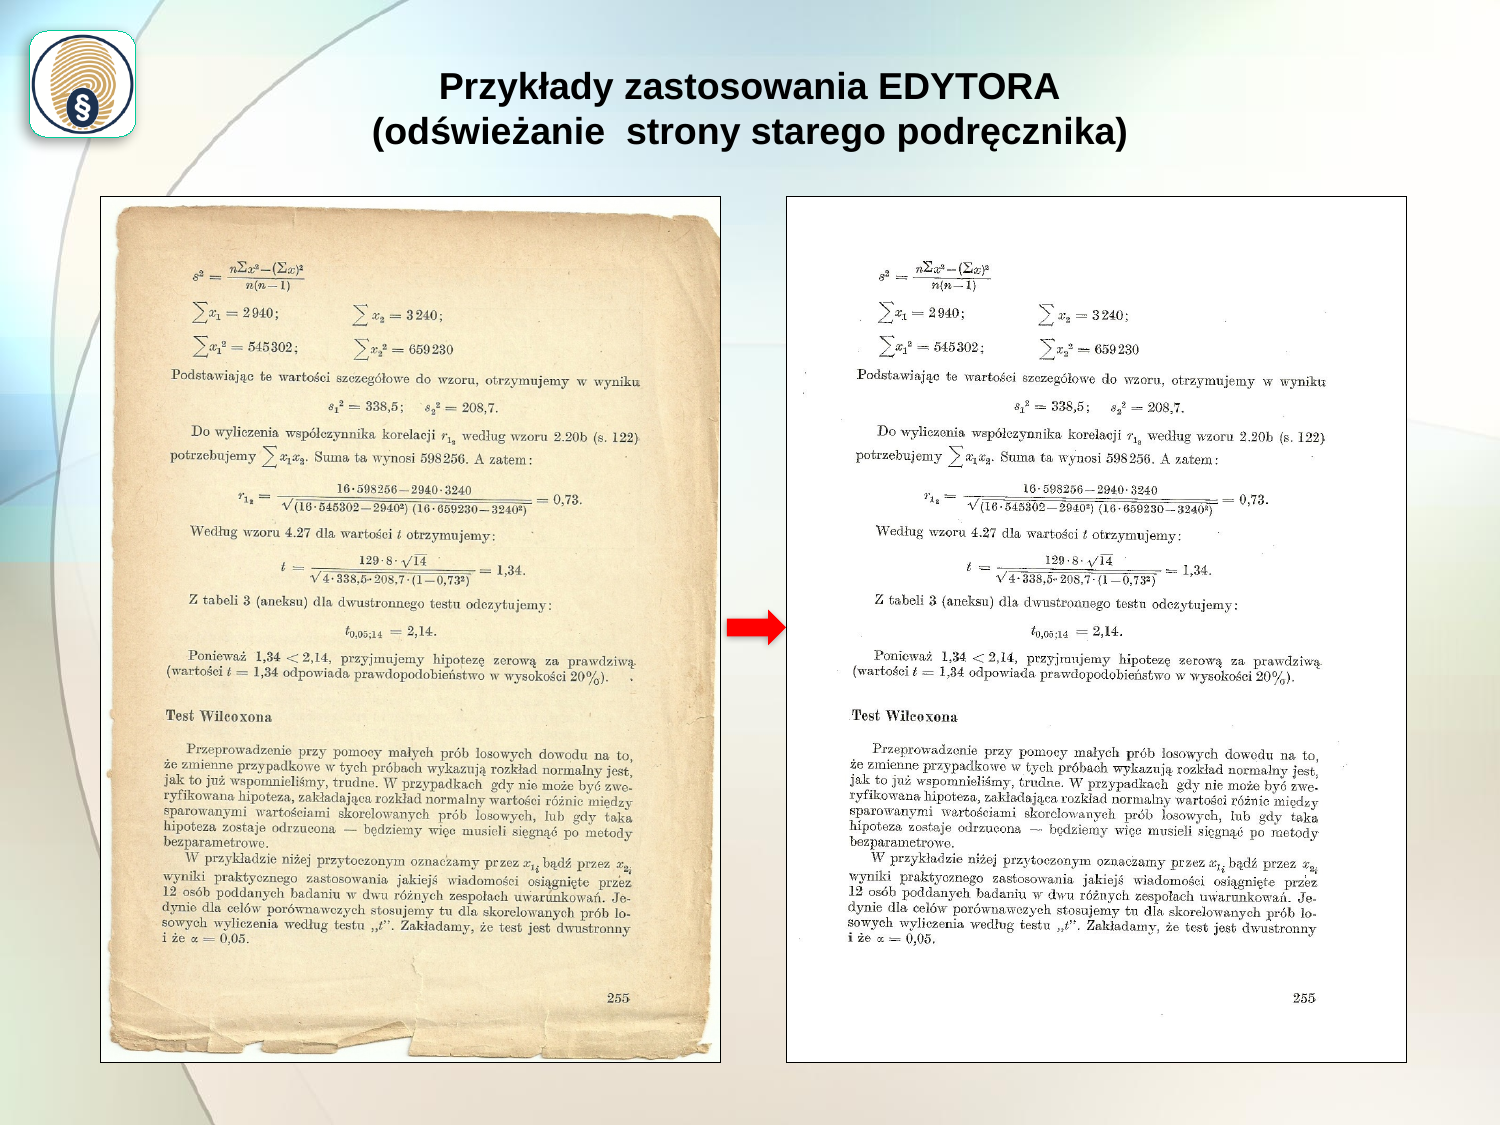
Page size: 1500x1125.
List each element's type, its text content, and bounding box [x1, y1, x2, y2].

text_box [726, 609, 780, 646]
text_box Przykłady zastosowania EDYTORA (odświeżanie strony starego podręcznika) [287, 55, 1213, 160]
picture [0, 0, 1500, 1125]
